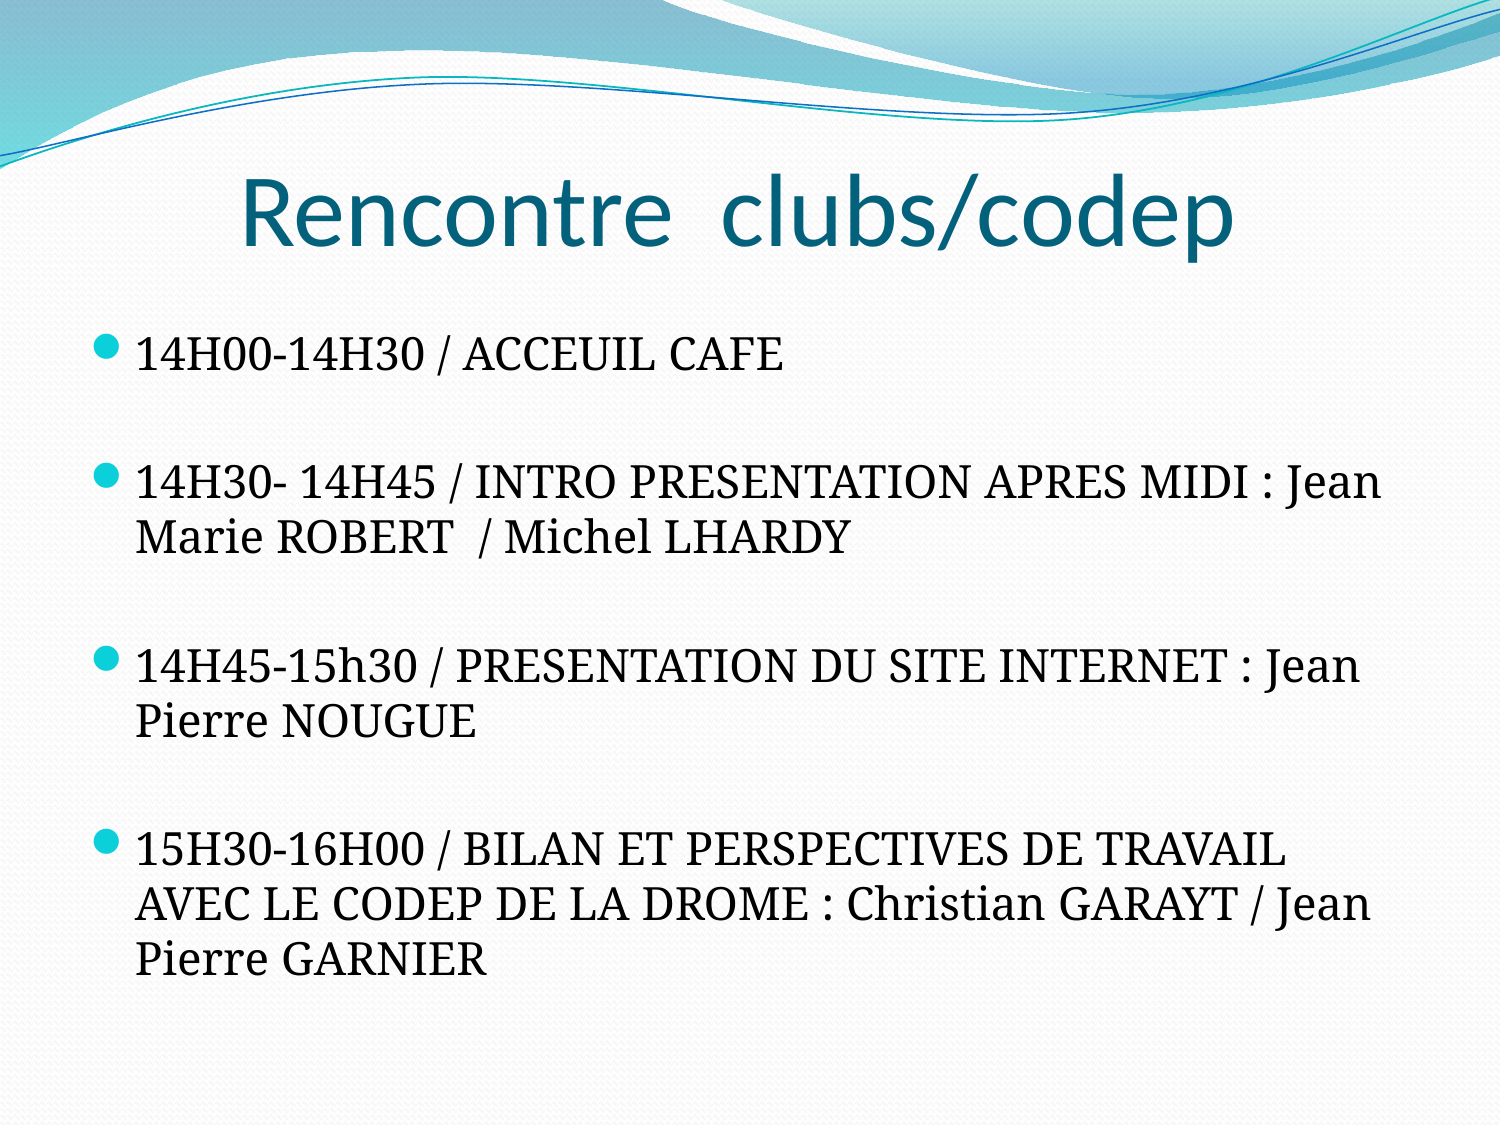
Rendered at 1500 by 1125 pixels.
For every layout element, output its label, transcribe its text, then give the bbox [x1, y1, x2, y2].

list 14H00-14H30 / ACCEUIL CAFE 14H30- 14H45 / INTRO PRESENTATION APRES MIDI : Jean Marie ROBERT / Michel LHARDY 14H45-15h30 / PRESENTATION DU SITE INTERNET : Jean Pierre NOUGUE 15H30-16H00 / BILAN ET PERSPECTIVES DE TRAVAIL AVEC LE CODEP DE LA DROME : Christian GARAYT / Jean Pierre GARNIER [74, 317, 1426, 1071]
title Rencontre clubs/codep [74, 115, 1426, 268]
